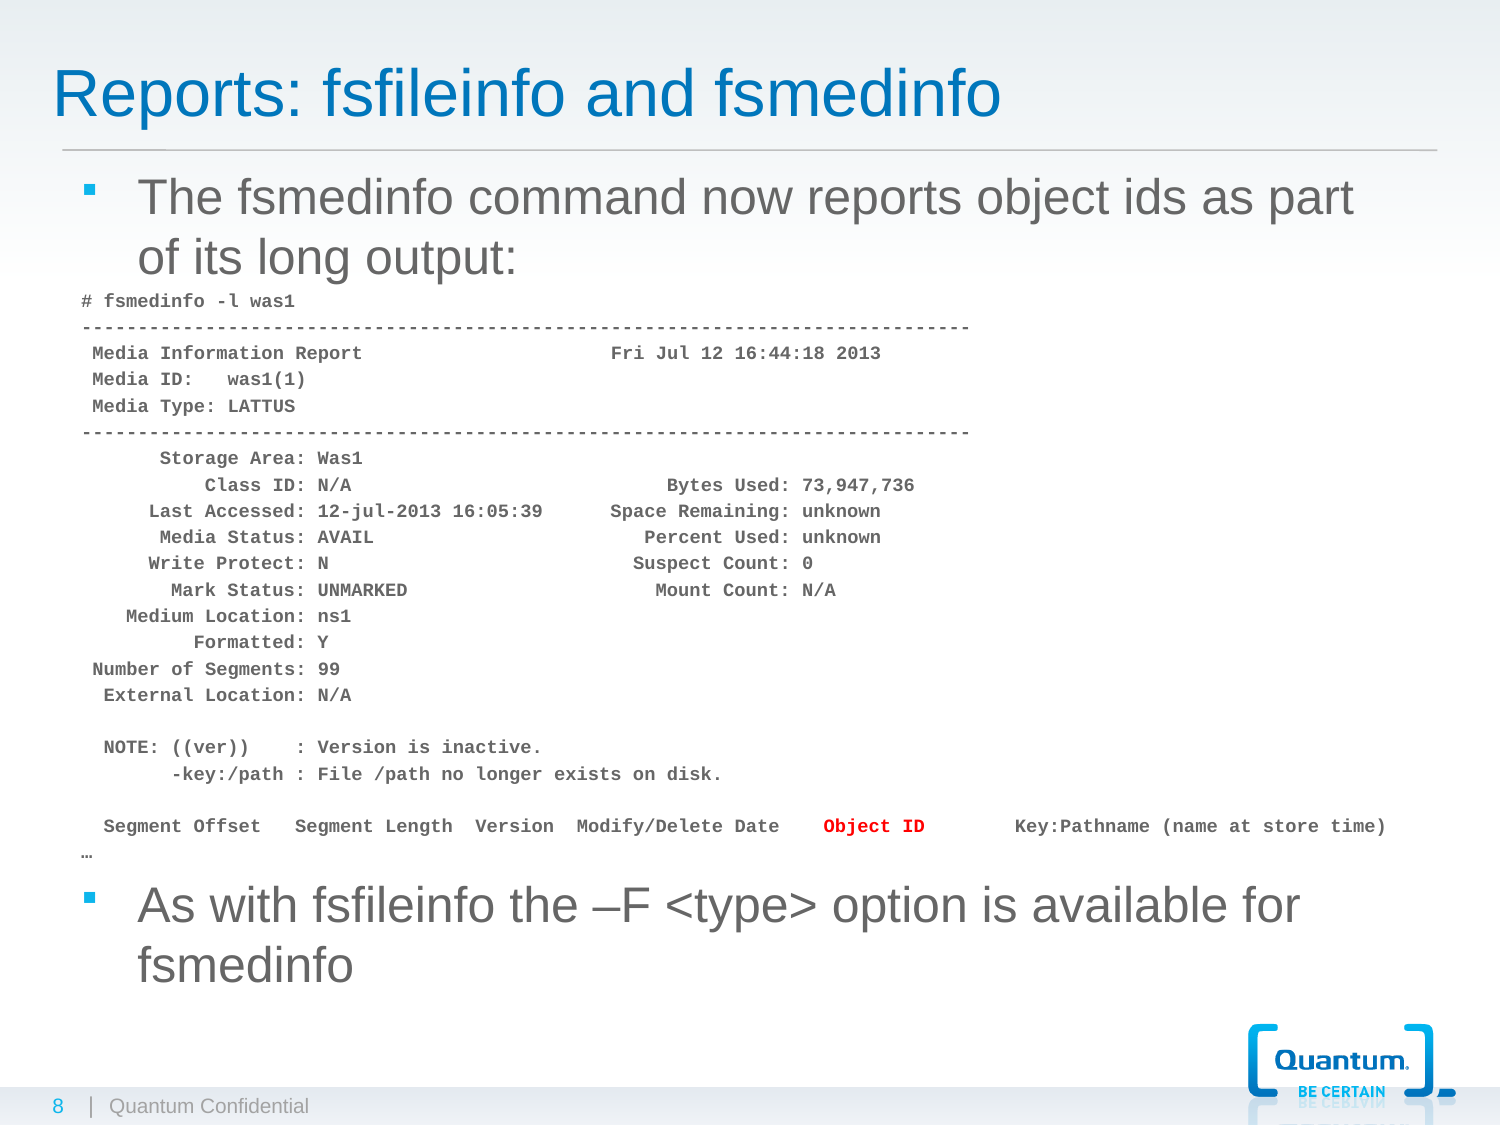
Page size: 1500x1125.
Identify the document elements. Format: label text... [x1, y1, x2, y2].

list The fsmedinfo command now reports object ids as part of its long output: # fsmedinfo -l was1 ------------------------------------------------------------------------------- Media Information Report Fri Jul 12 16:44:18 2013 Media ID: was1(1) Media Type: LATTUS ------------------------------------------------------------------------------- Storage Area: Was1 Class ID: N/A Bytes Used: 73,947,736 Last Accessed: 12-jul-2013 16:05:39 Space Remaining: unknown Media Status: AVAIL Percent Used: unknown Write Protect: N Suspect Count: 0 Mark Status: UNMARKED Mount Count: N/A Medium Location: ns1 Formatted: Y Number of Segments: 99 External Location: N/A NOTE: ((ver)) : Version is inactive. -key:/path : File /path no longer exists on disk. Segment Offset Segment Length Version Modify/Delete Date Object ID Key:Pathname (name at store time) … As with fsfileinfo the –F <type> option is available for fsmedinfo [65, 156, 1422, 1013]
picture [1240, 1012, 1463, 1125]
title Reports: fsfileinfo and fsmedinfo [37, 37, 1313, 143]
text_box 8 [37, 1085, 114, 1125]
